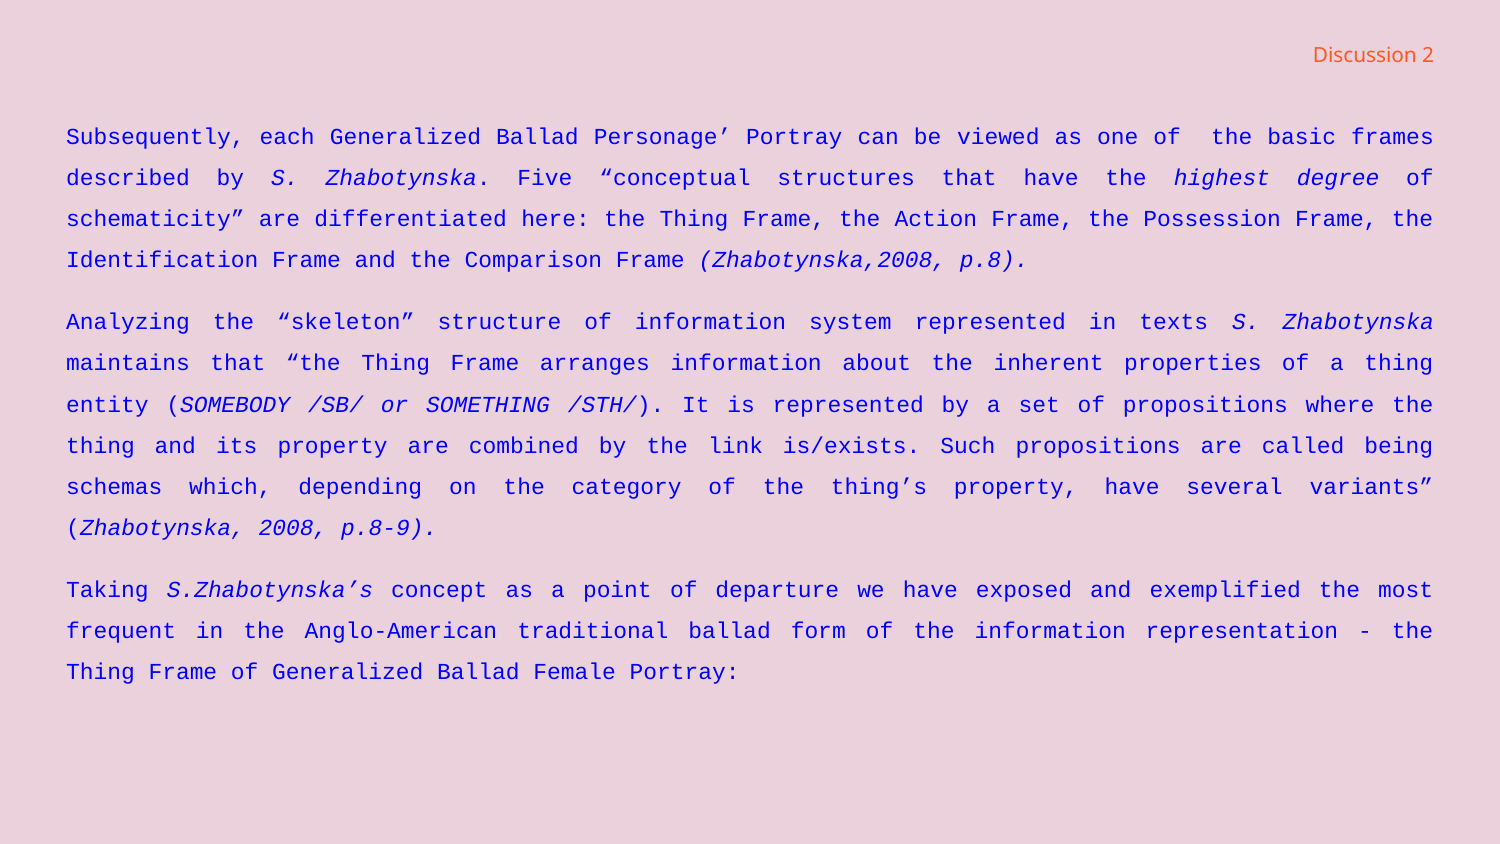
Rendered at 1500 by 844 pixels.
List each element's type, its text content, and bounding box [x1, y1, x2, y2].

title Discussion 2 [51, 27, 1449, 83]
list Subsequently, each Generalized Ballad Personage’ Portray can be viewed as one of the basic frames described by S. Zhabotynska. Five “conceptual structures that have the highest degree of schematicity” are differentiated here: the Thing Frame, the Action Frame, the Possession Frame, the Identification Frame and the Comparison Frame (Zhabotynska,2008, p.8). Analyzing the “skeleton” structure of information system represented in texts S. Zhabotynska maintains that “the Thing Frame arranges information about the inherent properties of a thing entity (SOMEBODY /SB/ or SOMETHING /STH/). It is represented by a set of propositions where the thing and its property are combined by the link is/exists. Such propositions are called being schemas which, depending on the category of the thing’s property, have several variants” (Zhabotynska, 2008, p.8-9). Taking S.Zhabotynska’s concept as a point of departure we have exposed and exemplified the most frequent in the Anglo-American traditional ballad form of the information representation - the Thing Frame of Generalized Ballad Female Portray: [51, 92, 1449, 750]
